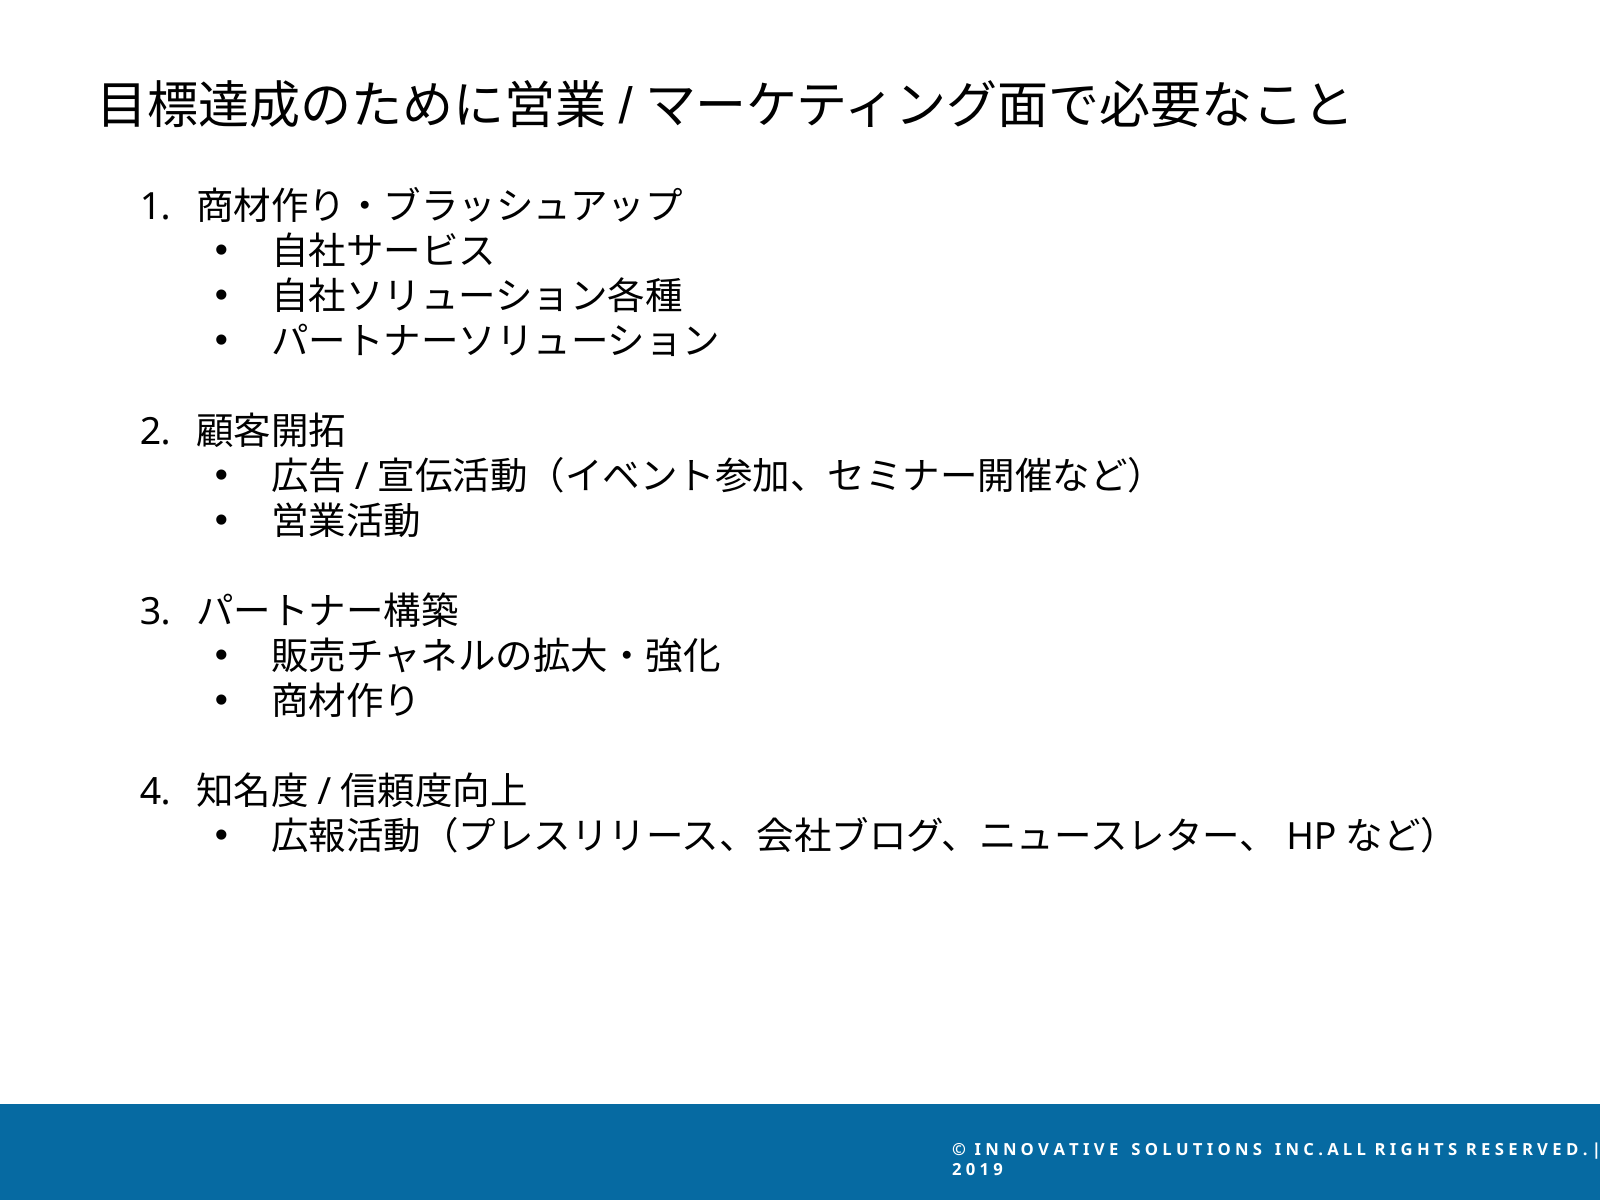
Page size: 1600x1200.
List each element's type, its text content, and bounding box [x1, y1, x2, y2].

text_box © I N N O V A T I V E S O L U T I O N S I N C . A L L R I G H T S R E S E R V E D . | 2 0 1 9 [950, 1136, 1600, 1179]
text_box 商材作り・ブラッシュアップ 自社サービス 自社ソリューション各種 パートナーソリューション 顧客開拓 広告/宣伝活動（イベント参加、セミナー開催など） 営業活動 パートナー構築 販売チャネルの拡大・強化 商材作り 知名度/信頼度向上 広報活動（プレスリリース、会社ブログ、ニュースレター、HPなど） [124, 174, 1475, 865]
text_box [0, 1104, 1600, 1200]
text_box 目標達成のために営業/マーケティング面で必要なこと [94, 69, 1403, 134]
